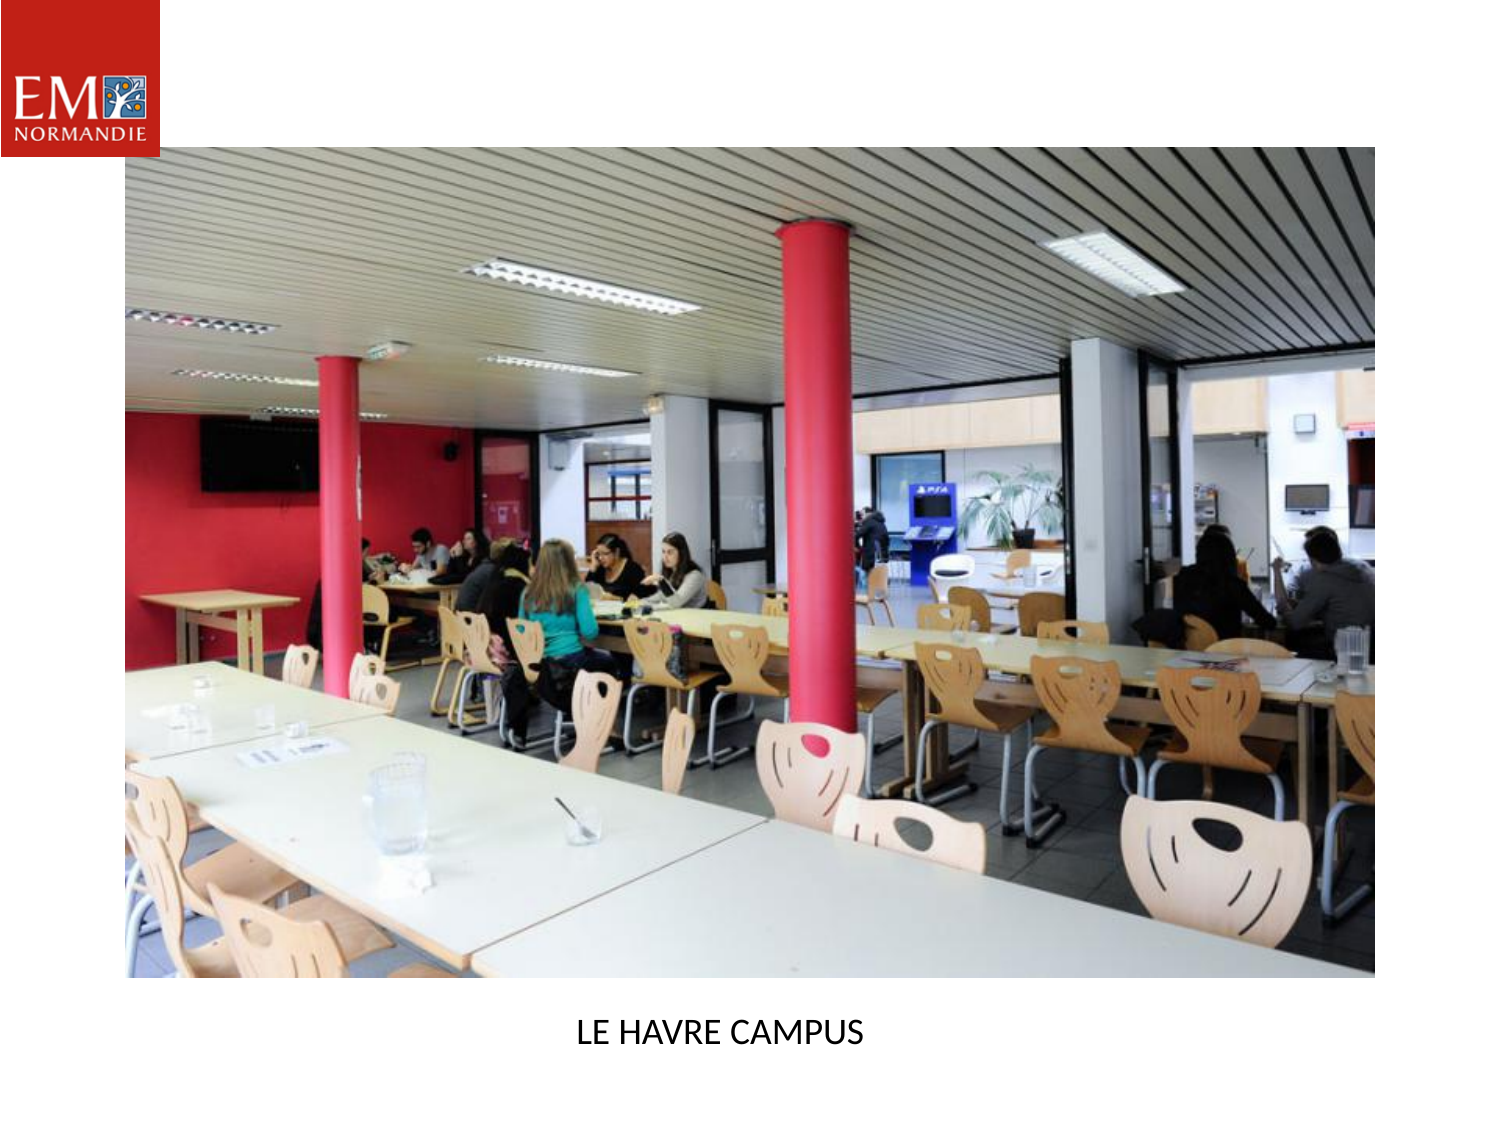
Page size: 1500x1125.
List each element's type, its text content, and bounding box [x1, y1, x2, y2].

picture [1, 0, 1376, 978]
text_box LE HAVRE CAMPUS [478, 999, 963, 1060]
